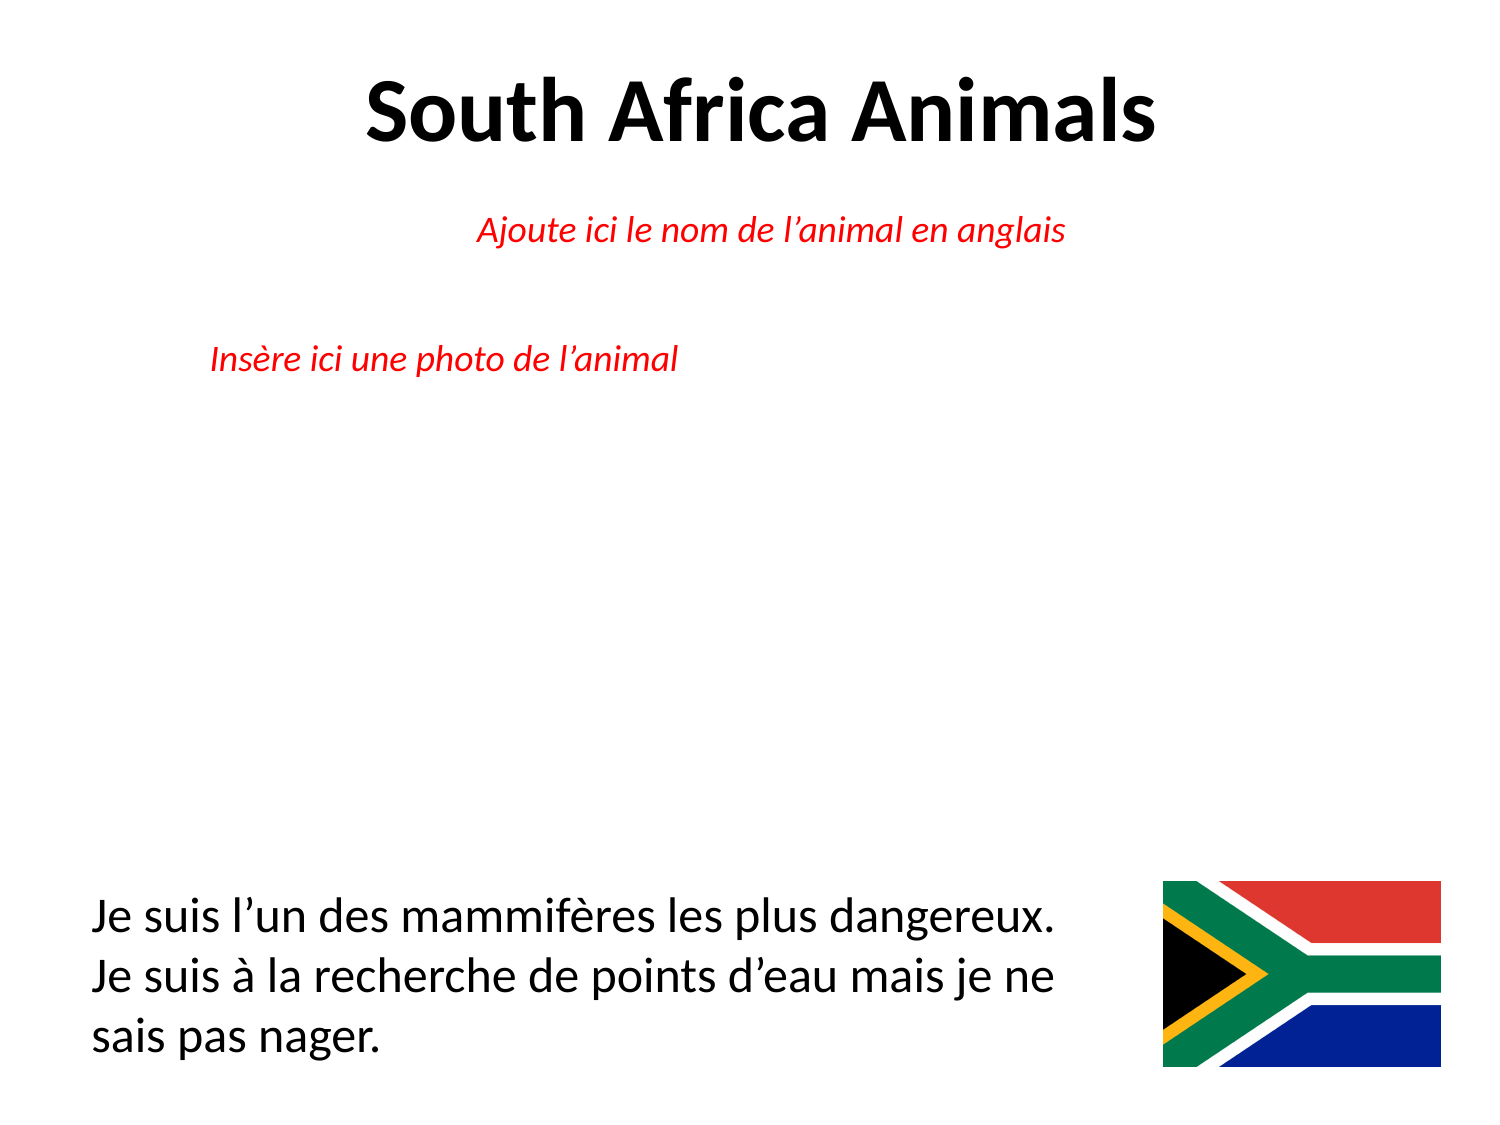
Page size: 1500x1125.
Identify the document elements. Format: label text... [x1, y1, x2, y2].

picture [1163, 881, 1442, 1067]
text_box Insère ici une photo de l’animal [194, 326, 1303, 386]
text_box South Africa Animals [123, 42, 1399, 164]
text_box Je suis l’un des mammifères les plus dangereux. Je suis à la recherche de points d’eau mais je ne sais pas nager. [76, 875, 1113, 1071]
text_box Ajoute ici le nom de l’animal en anglais [462, 198, 1112, 258]
